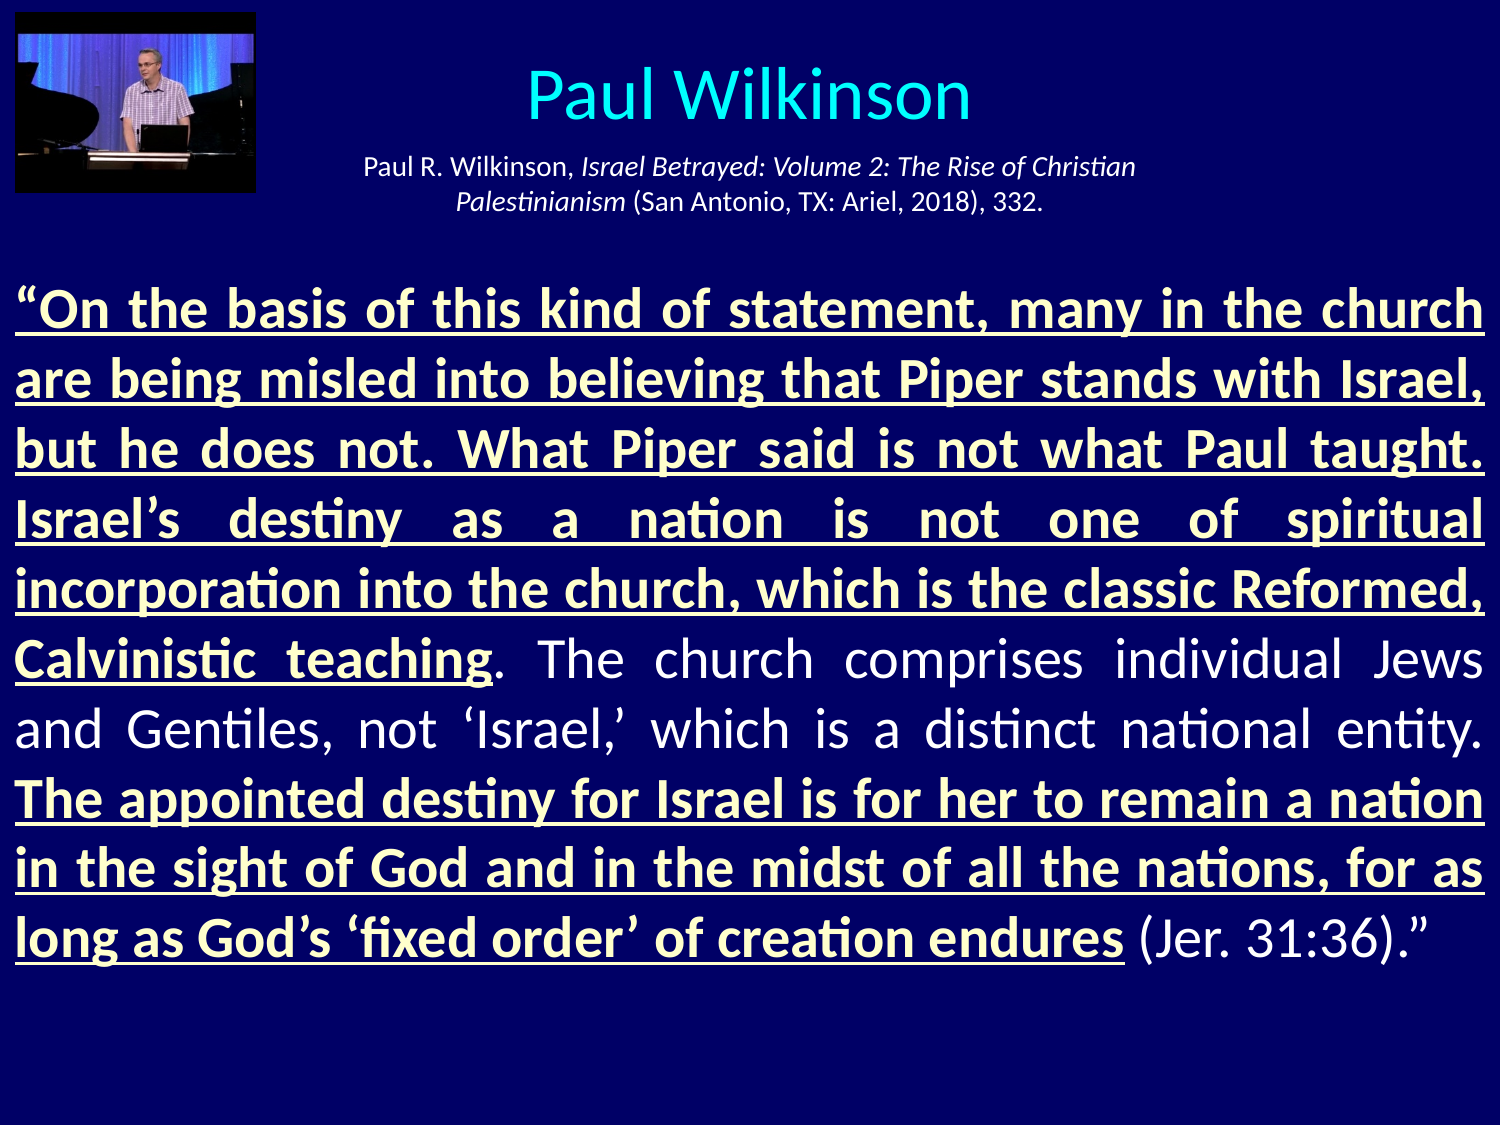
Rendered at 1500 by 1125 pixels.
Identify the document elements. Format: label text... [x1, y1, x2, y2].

text_box Paul Wilkinson Paul R. Wilkinson, Israel Betrayed: Volume 2: The Rise of Christian Palestinianism (San Antonio, TX: Ariel, 2018), 332. [312, 37, 1188, 225]
text_box “On the basis of this kind of statement, many in the church are being misled into believing that Piper stands with Israel, but he does not. What Piper said is not what Paul taught. Israel’s destiny as a nation is not one of spiritual incorporation into the church, which is the classic Reformed, Calvinistic teaching. The church comprises individual Jews and Gentiles, not ‘Israel,’ which is a distinct national entity. The appointed destiny for Israel is for her to remain a nation in the sight of God and in the midst of all the nations, for as long as God’s ‘fixed order’ of creation endures (Jer. 31:36).” [0, 262, 1500, 977]
picture [15, 12, 256, 193]
